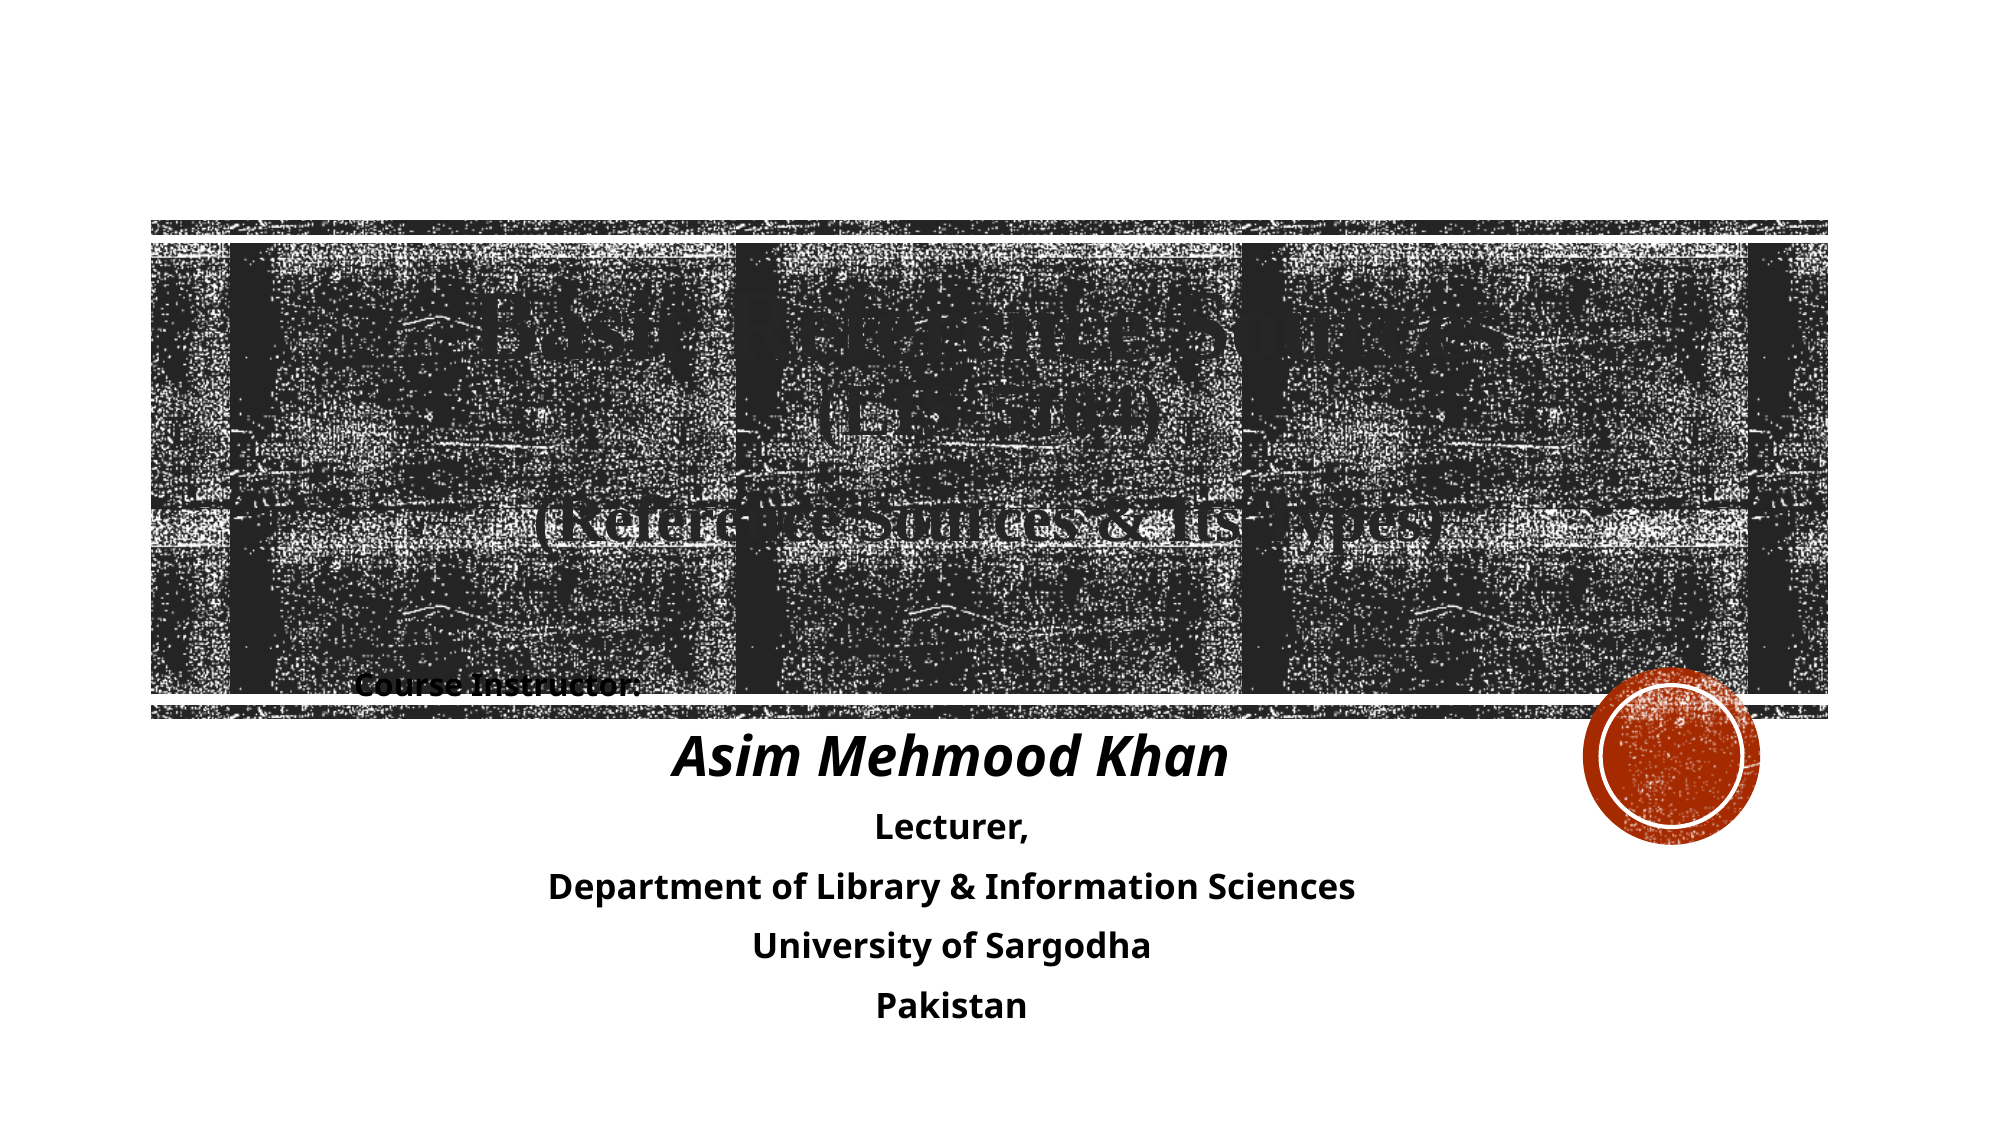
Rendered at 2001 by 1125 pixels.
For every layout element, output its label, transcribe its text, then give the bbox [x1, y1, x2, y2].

subtitle Course Instructor: Asim Mehmood Khan Lecturer, Department of Library & Information Sciences University of Sargodha Pakistan [339, 657, 1565, 1034]
title Basic Reference Sources (LIS-5104) (Reference Sources & Its Types) [172, 179, 1808, 658]
